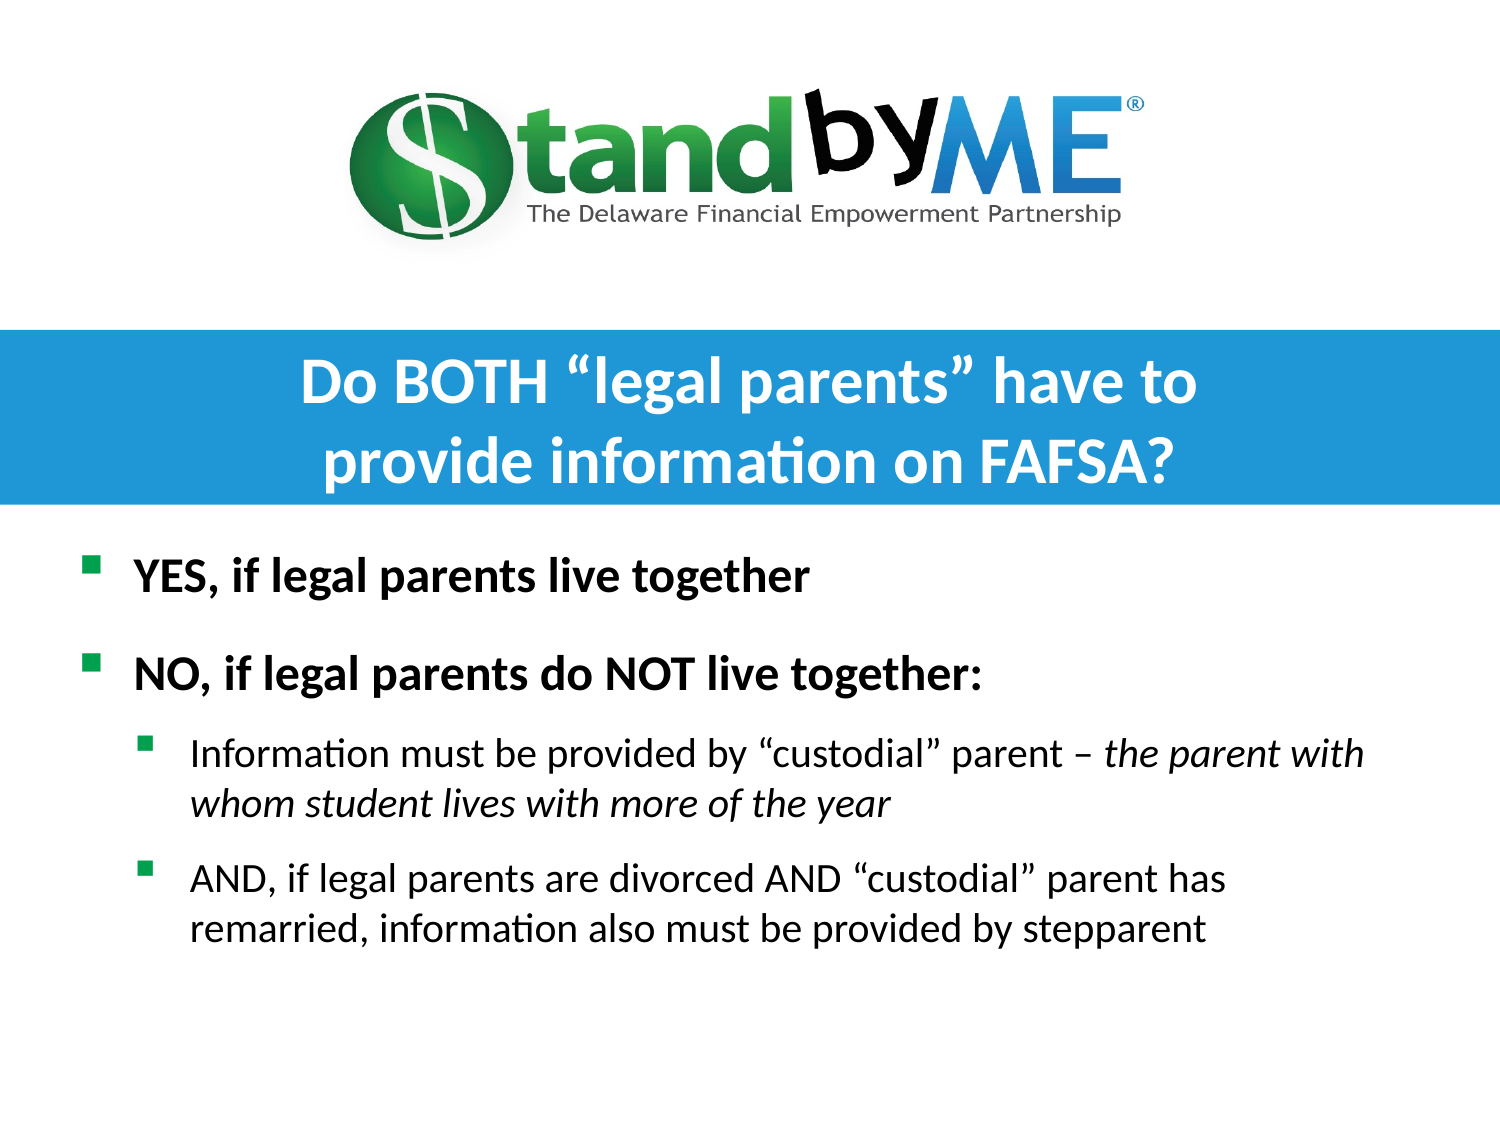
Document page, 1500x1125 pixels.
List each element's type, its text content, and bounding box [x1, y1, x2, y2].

text_box Do BOTH “legal parents” have to provide information on FAFSA? [0, 329, 1500, 505]
text_box YES, if legal parents live together NO, if legal parents do NOT live together: Information must be provided by “custodial” parent – the parent with whom student lives with more of the year AND, if legal parents are divorced AND “custodial” parent has remarried, information also must be provided by stepparent [62, 535, 1425, 958]
picture [343, 52, 1157, 263]
